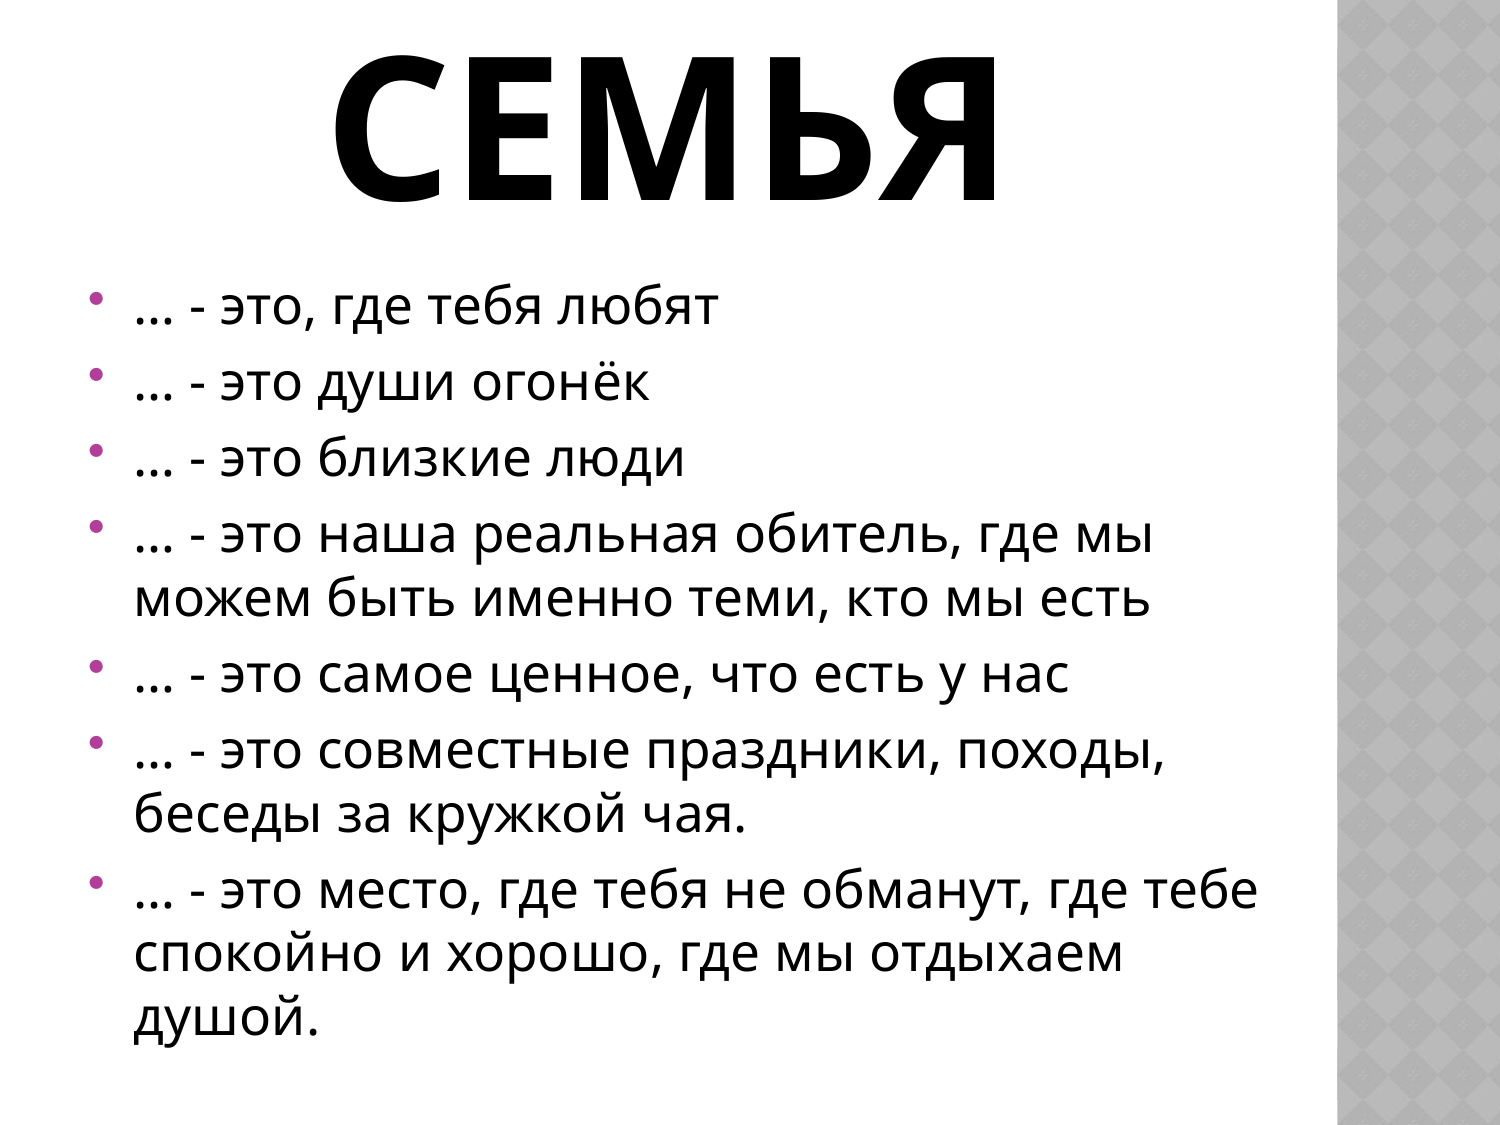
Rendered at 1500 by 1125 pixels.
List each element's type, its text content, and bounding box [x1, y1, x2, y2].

list … - это, где тебя любят … - это души огонёк … - это близкие люди … - это наша реальная обитель, где мы можем быть именно теми, кто мы есть … - это самое ценное, что есть у нас … - это совместные праздники, походы, беседы за кружкой чая. … - это место, где тебя не обманут, где тебе спокойно и хорошо, где мы отдыхаем душой. [75, 264, 1336, 1059]
title СЕМЬЯ [75, 52, 1263, 240]
